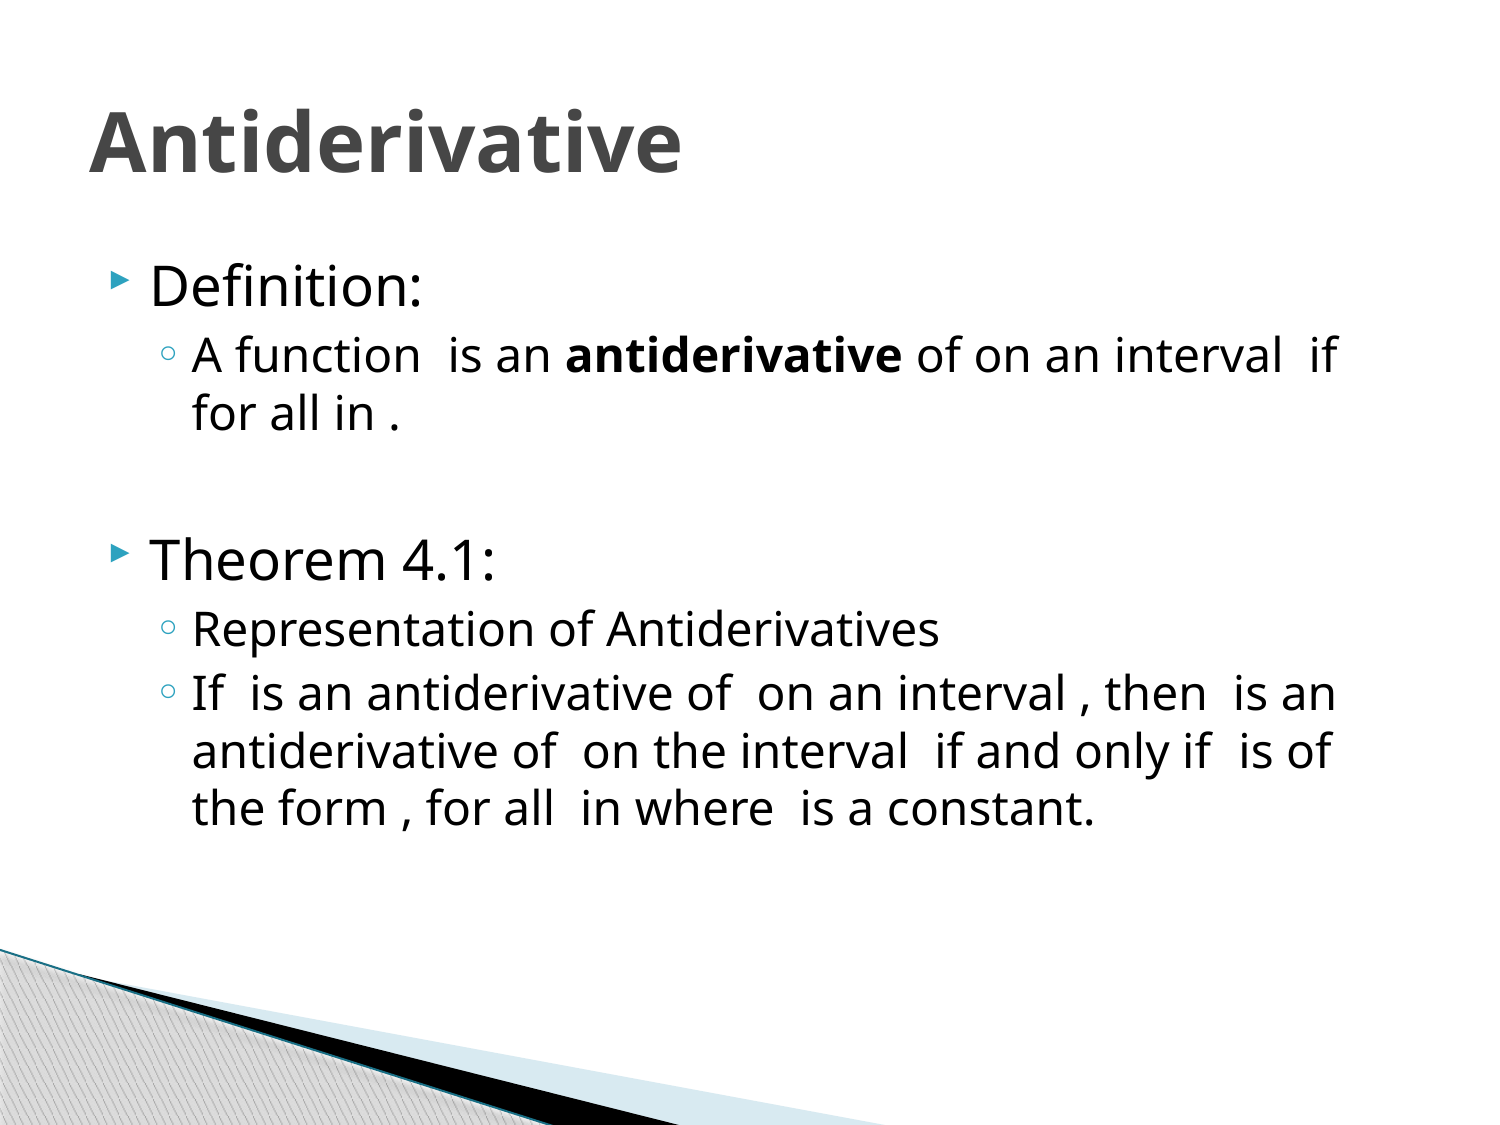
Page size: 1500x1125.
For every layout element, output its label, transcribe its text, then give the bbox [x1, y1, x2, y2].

title Antiderivative [75, 45, 1425, 233]
